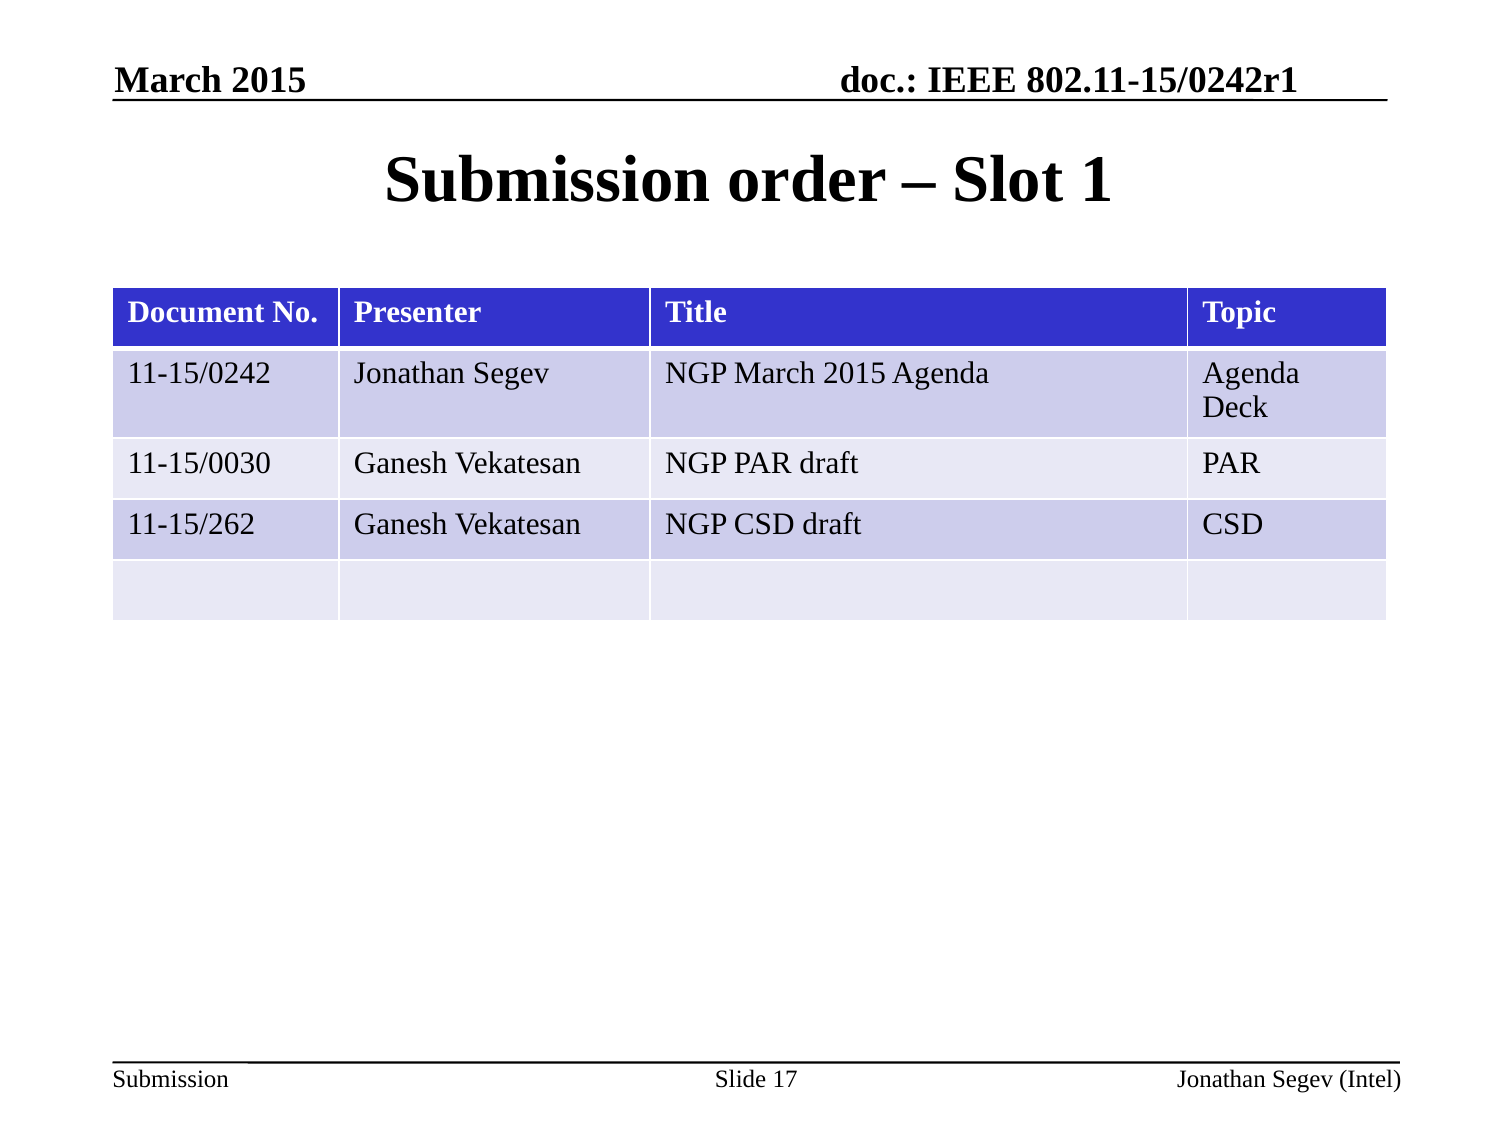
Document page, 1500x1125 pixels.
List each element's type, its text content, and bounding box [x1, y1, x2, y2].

table_header Topic [1188, 288, 1386, 346]
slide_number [114, 54, 318, 87]
table_cell 11-15/0030 [113, 439, 338, 498]
table_cell CSD [1188, 500, 1386, 559]
table_cell Jonathan Segev [340, 351, 649, 437]
footer Jonathan Segev (Intel) [1024, 1061, 1402, 1093]
table_cell [340, 561, 649, 620]
table_cell 11-15/0242 [113, 351, 338, 437]
text_box Submission order – Slot 1 [112, 87, 1388, 263]
table_cell Ganesh Vekatesan [340, 439, 649, 498]
table_header Presenter [340, 288, 649, 346]
table_cell Ganesh Vekatesan [340, 500, 649, 559]
table_header Document No. [113, 288, 338, 346]
table_cell [113, 561, 338, 620]
table_cell [651, 561, 1187, 620]
table_cell NGP PAR draft [651, 439, 1187, 498]
table_cell Agenda Deck [1188, 351, 1386, 437]
table_header Title [651, 288, 1187, 346]
table_cell NGP CSD draft [651, 500, 1187, 559]
table_cell [1188, 561, 1386, 620]
slide_number Slide 17 [712, 1061, 800, 1093]
table_cell 11-15/262 [113, 500, 338, 559]
table_cell PAR [1188, 439, 1386, 498]
table_cell NGP March 2015 Agenda [651, 351, 1187, 437]
